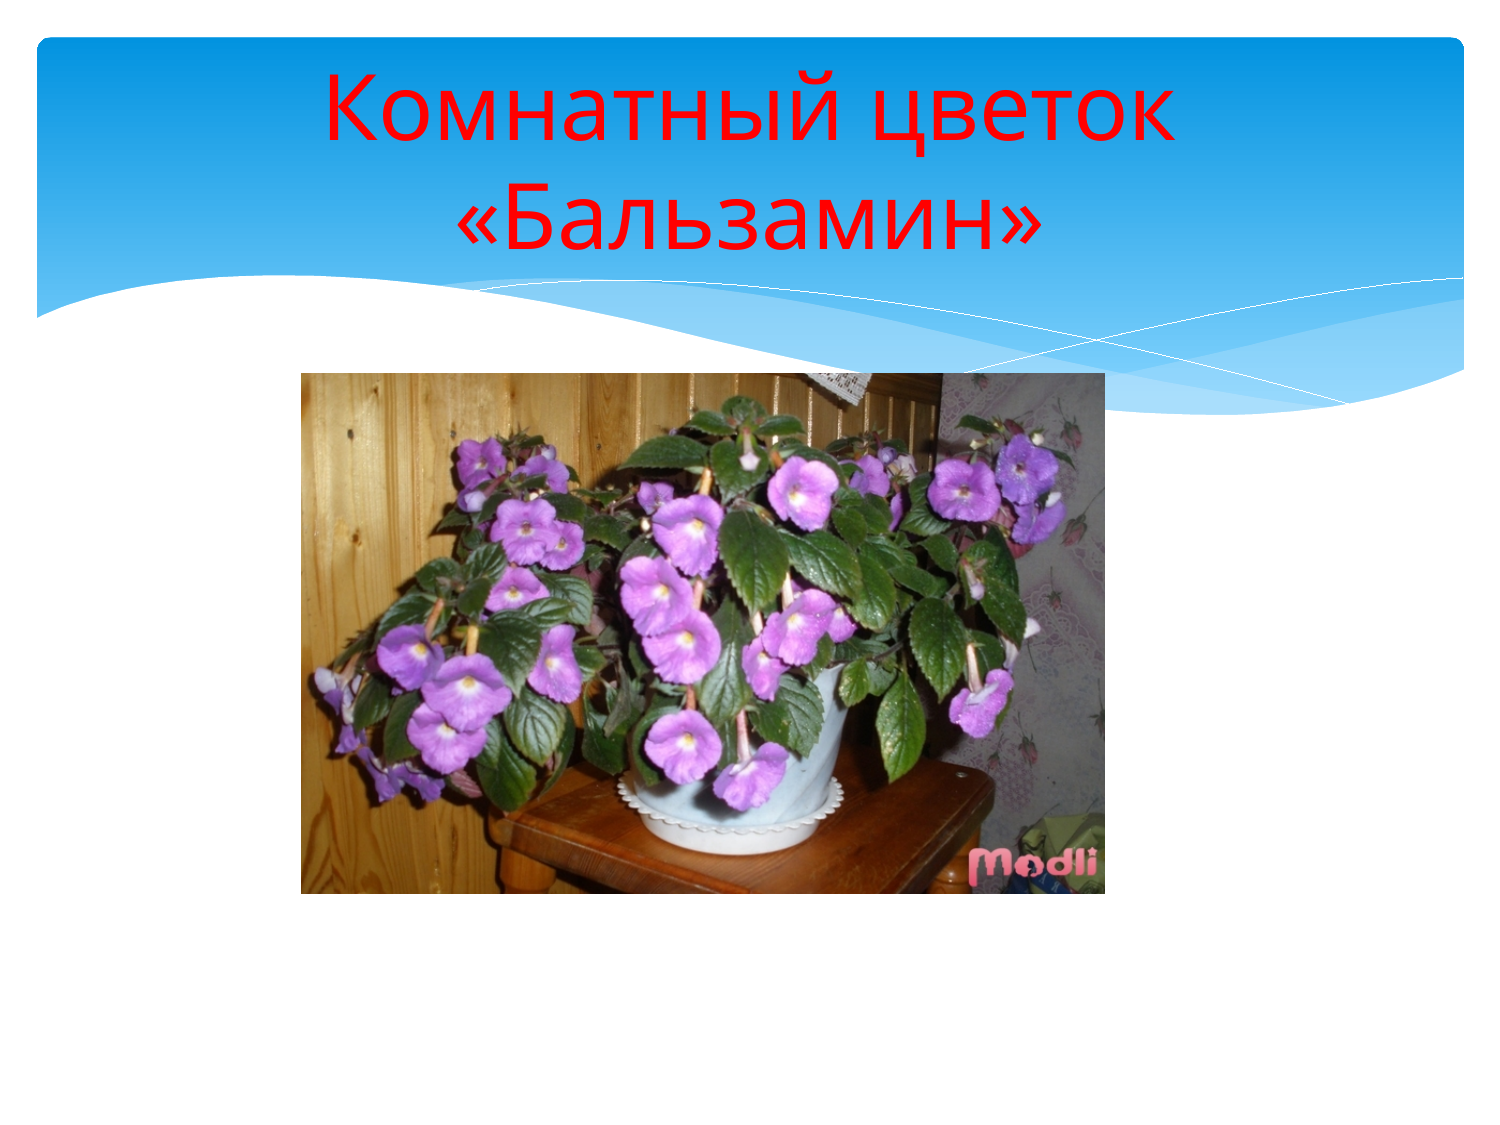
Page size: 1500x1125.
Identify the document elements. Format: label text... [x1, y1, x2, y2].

picture [300, 373, 1105, 894]
title Комнатный цветок «Бальзамин» [75, 55, 1425, 261]
